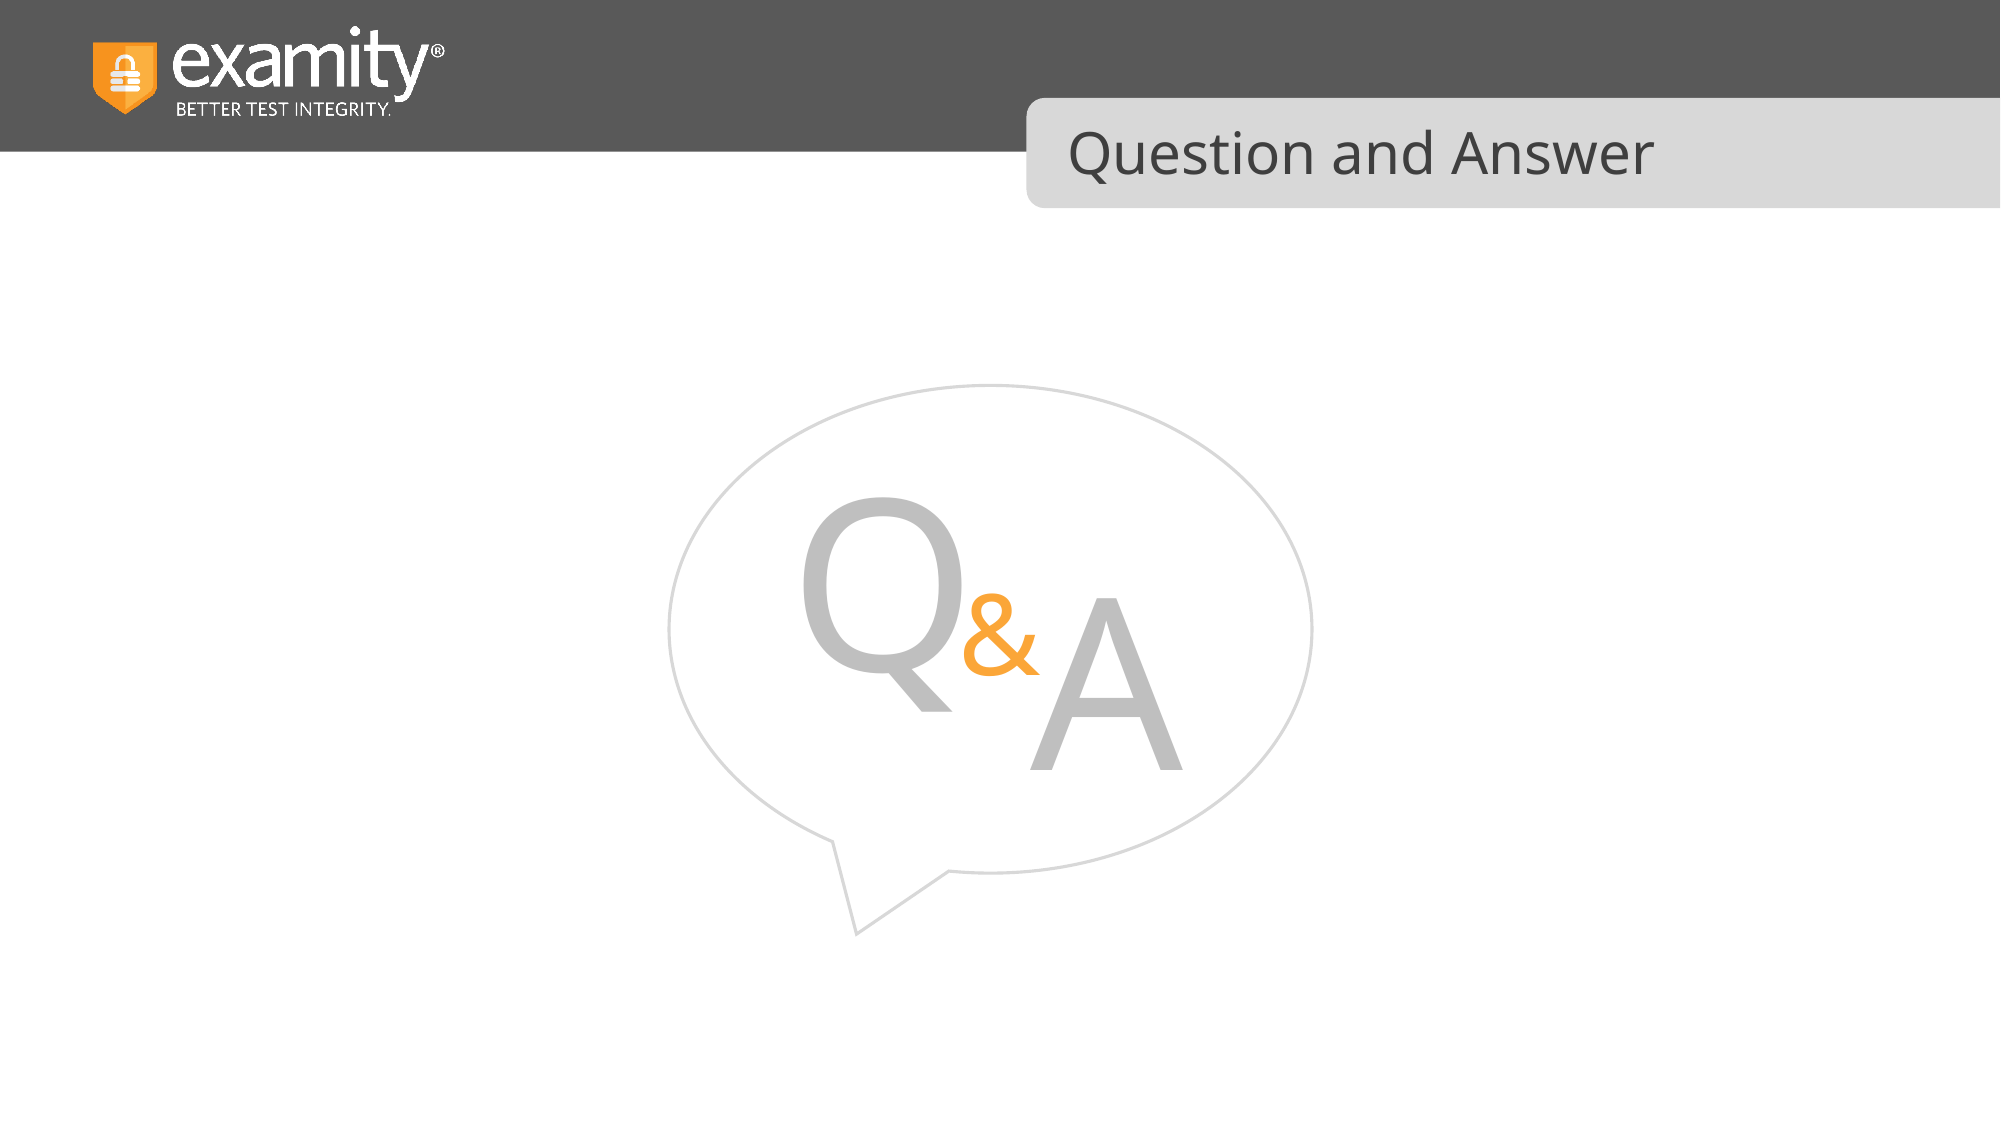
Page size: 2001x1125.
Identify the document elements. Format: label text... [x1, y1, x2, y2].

text_box & [884, 555, 1116, 706]
text_box Q [759, 424, 1008, 727]
text_box [816, 385, 1312, 792]
text_box Question and Answer [1052, 109, 1975, 195]
text_box [669, 460, 1179, 935]
picture [93, 26, 485, 116]
text_box A [982, 523, 1231, 827]
